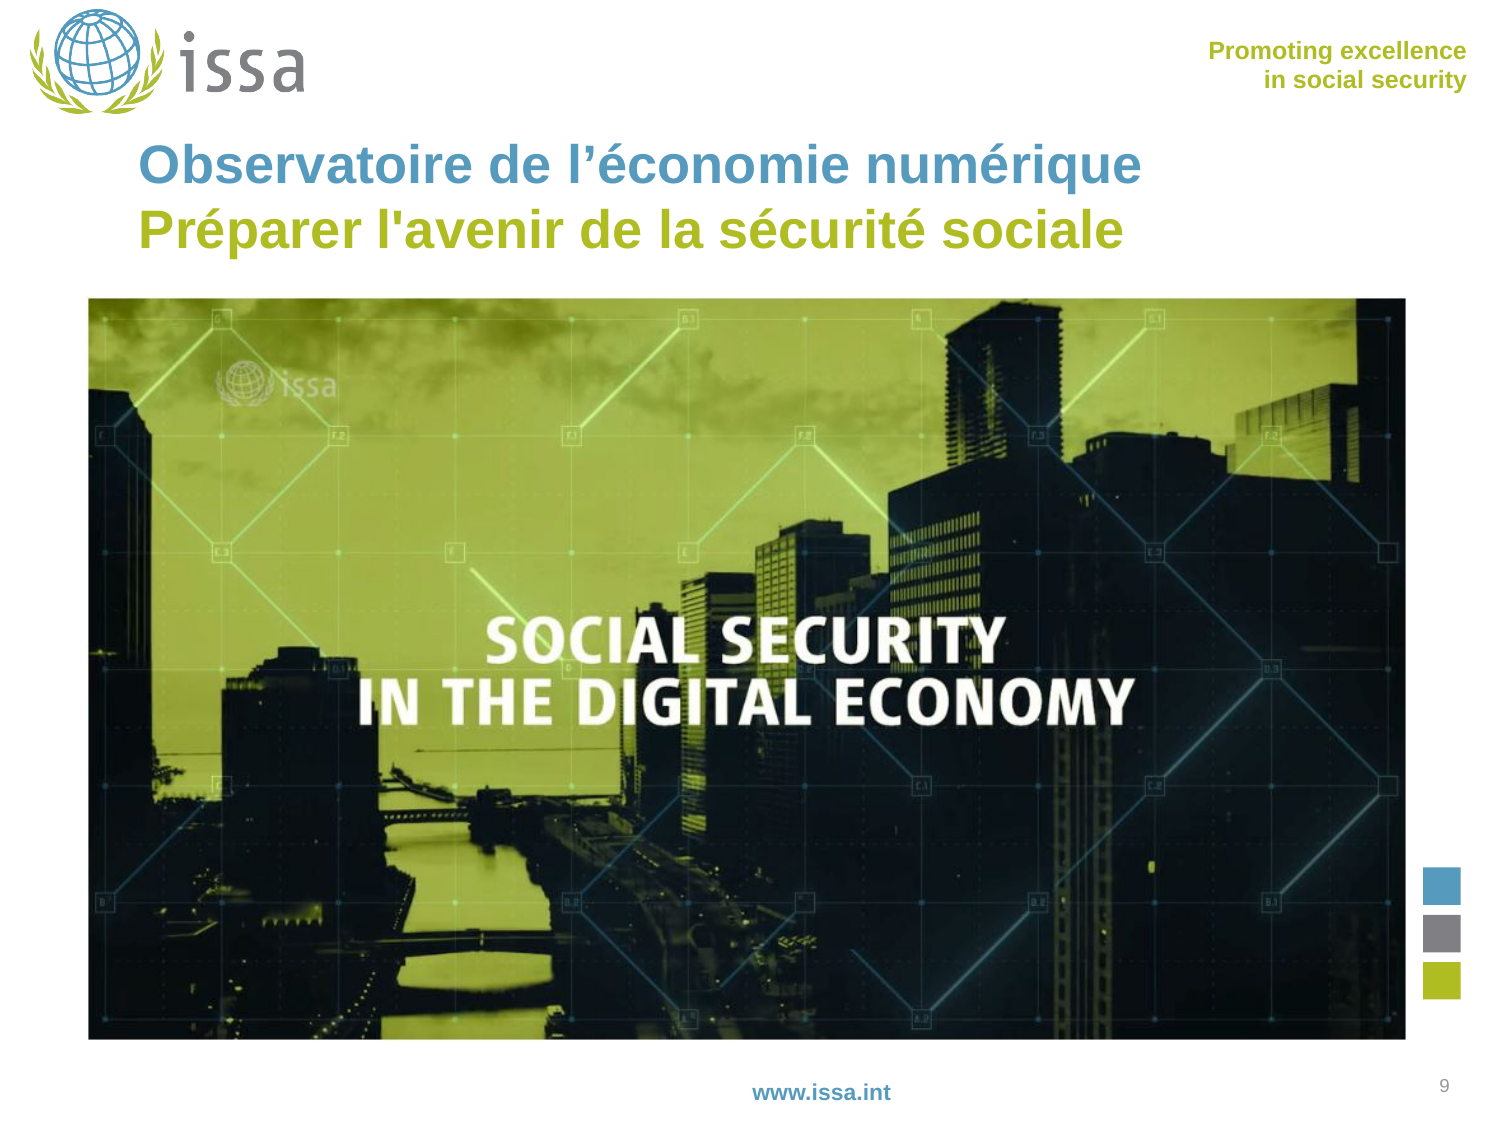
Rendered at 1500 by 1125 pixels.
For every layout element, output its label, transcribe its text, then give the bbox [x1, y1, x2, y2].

slide_number 9 [1012, 1073, 1450, 1125]
title Observatoire de l’économie numérique Préparer l'avenir de la sécurité sociale [123, 125, 1408, 264]
picture [30, 9, 304, 114]
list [85, 296, 1407, 1042]
